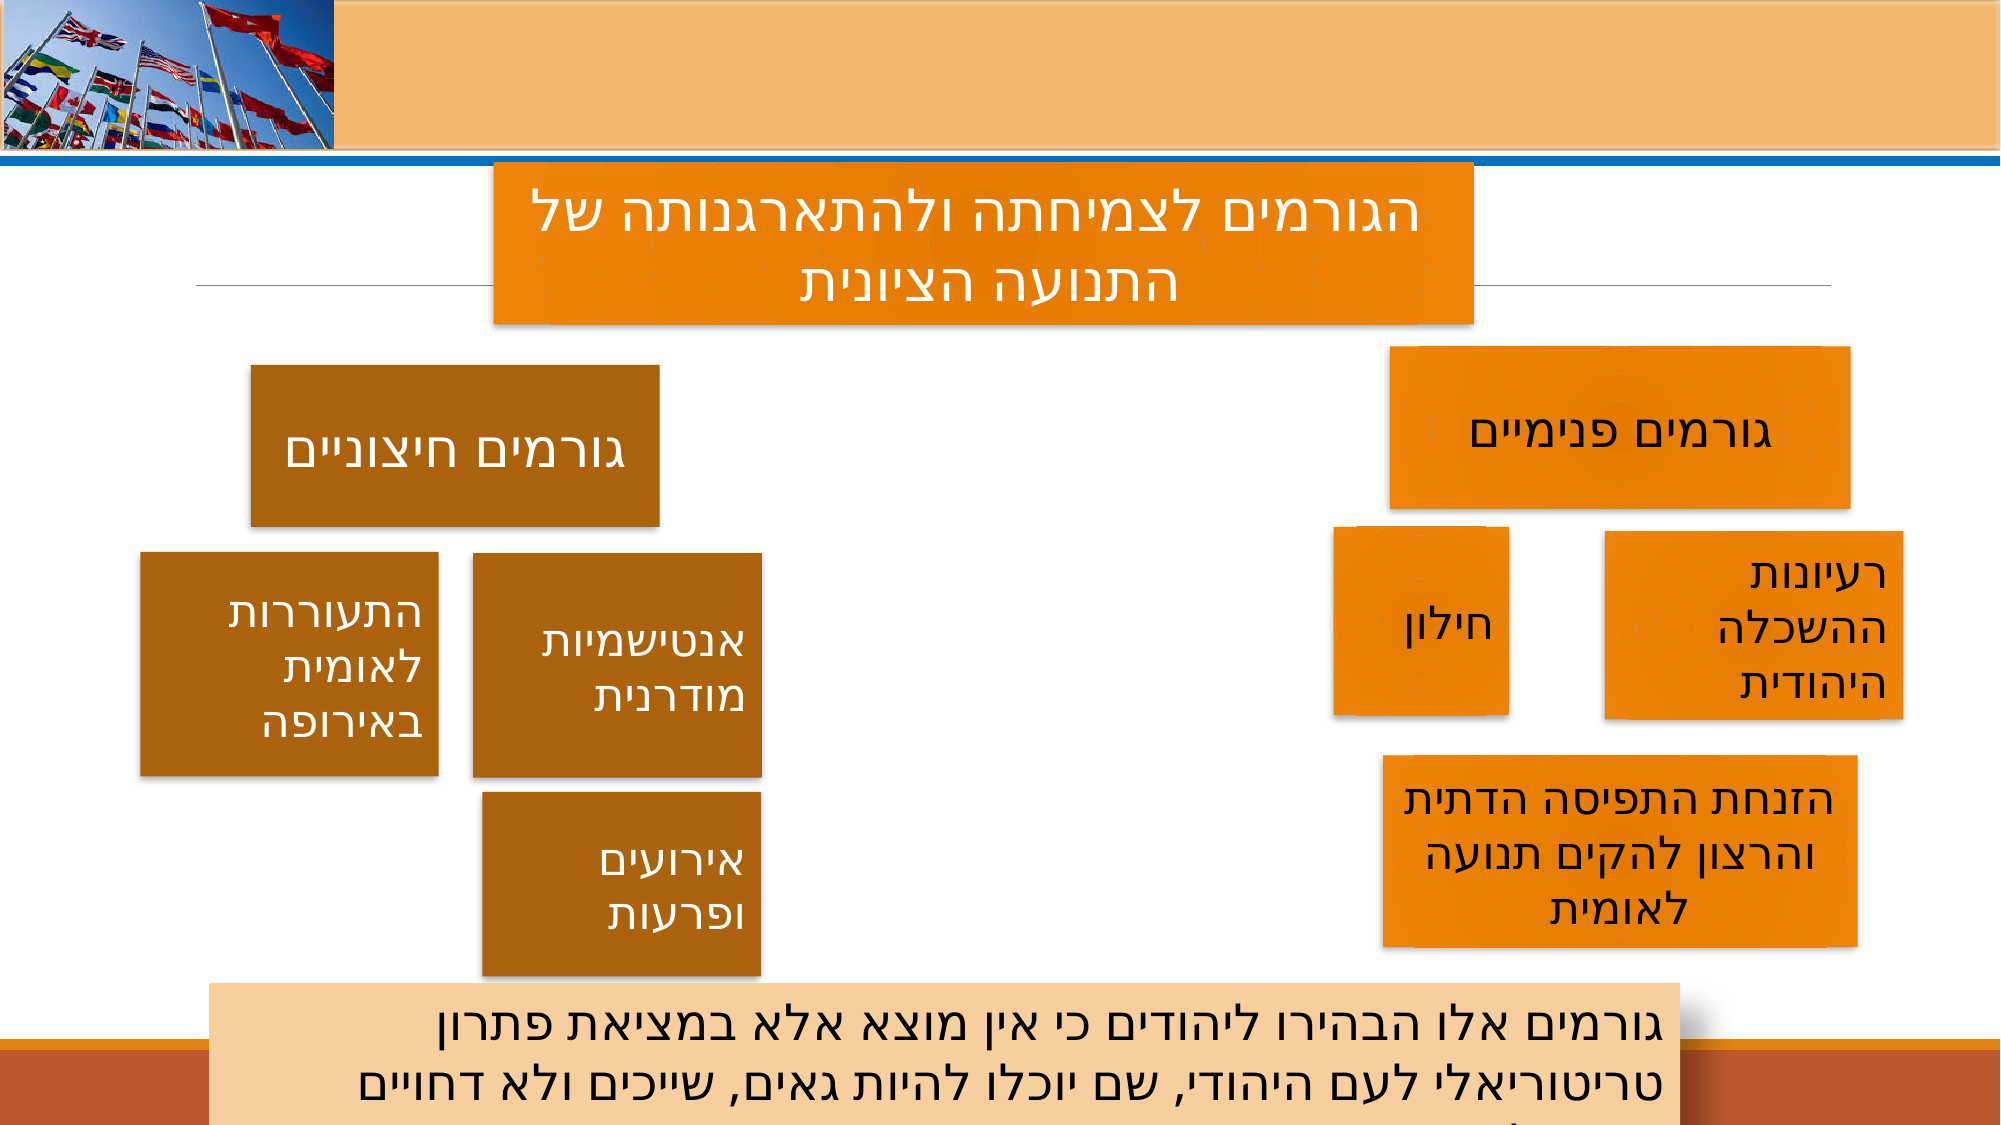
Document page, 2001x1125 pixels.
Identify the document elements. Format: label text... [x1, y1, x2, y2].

text_box התעוררות לאומית באירופה [139, 551, 440, 777]
text_box הגורמים לצמיחתה ולהתארגנותה של התנועה הציונית [493, 161, 1475, 325]
text_box הזנחת התפיסה הדתית והרצון להקים תנועה לאומית [1382, 754, 1859, 948]
picture [4, 0, 334, 149]
text_box גורמים פנימיים [1389, 346, 1852, 510]
text_box רעיונות ההשכלה היהודית [1604, 530, 1904, 720]
text_box אנטישמיות מודרנית [472, 552, 763, 779]
text_box גורמים חיצוניים [250, 364, 661, 528]
text_box גורמים אלו הבהירו ליהודים כי אין מוצא אלא במציאת פתרון טריטוריאלי לעם היהודי, שם יוכלו להיות גאים, שייכים ולא דחויים ומושפלים [208, 982, 1681, 1125]
text_box חילון [1333, 526, 1510, 716]
text_box אירועים ופרעות [481, 791, 762, 977]
